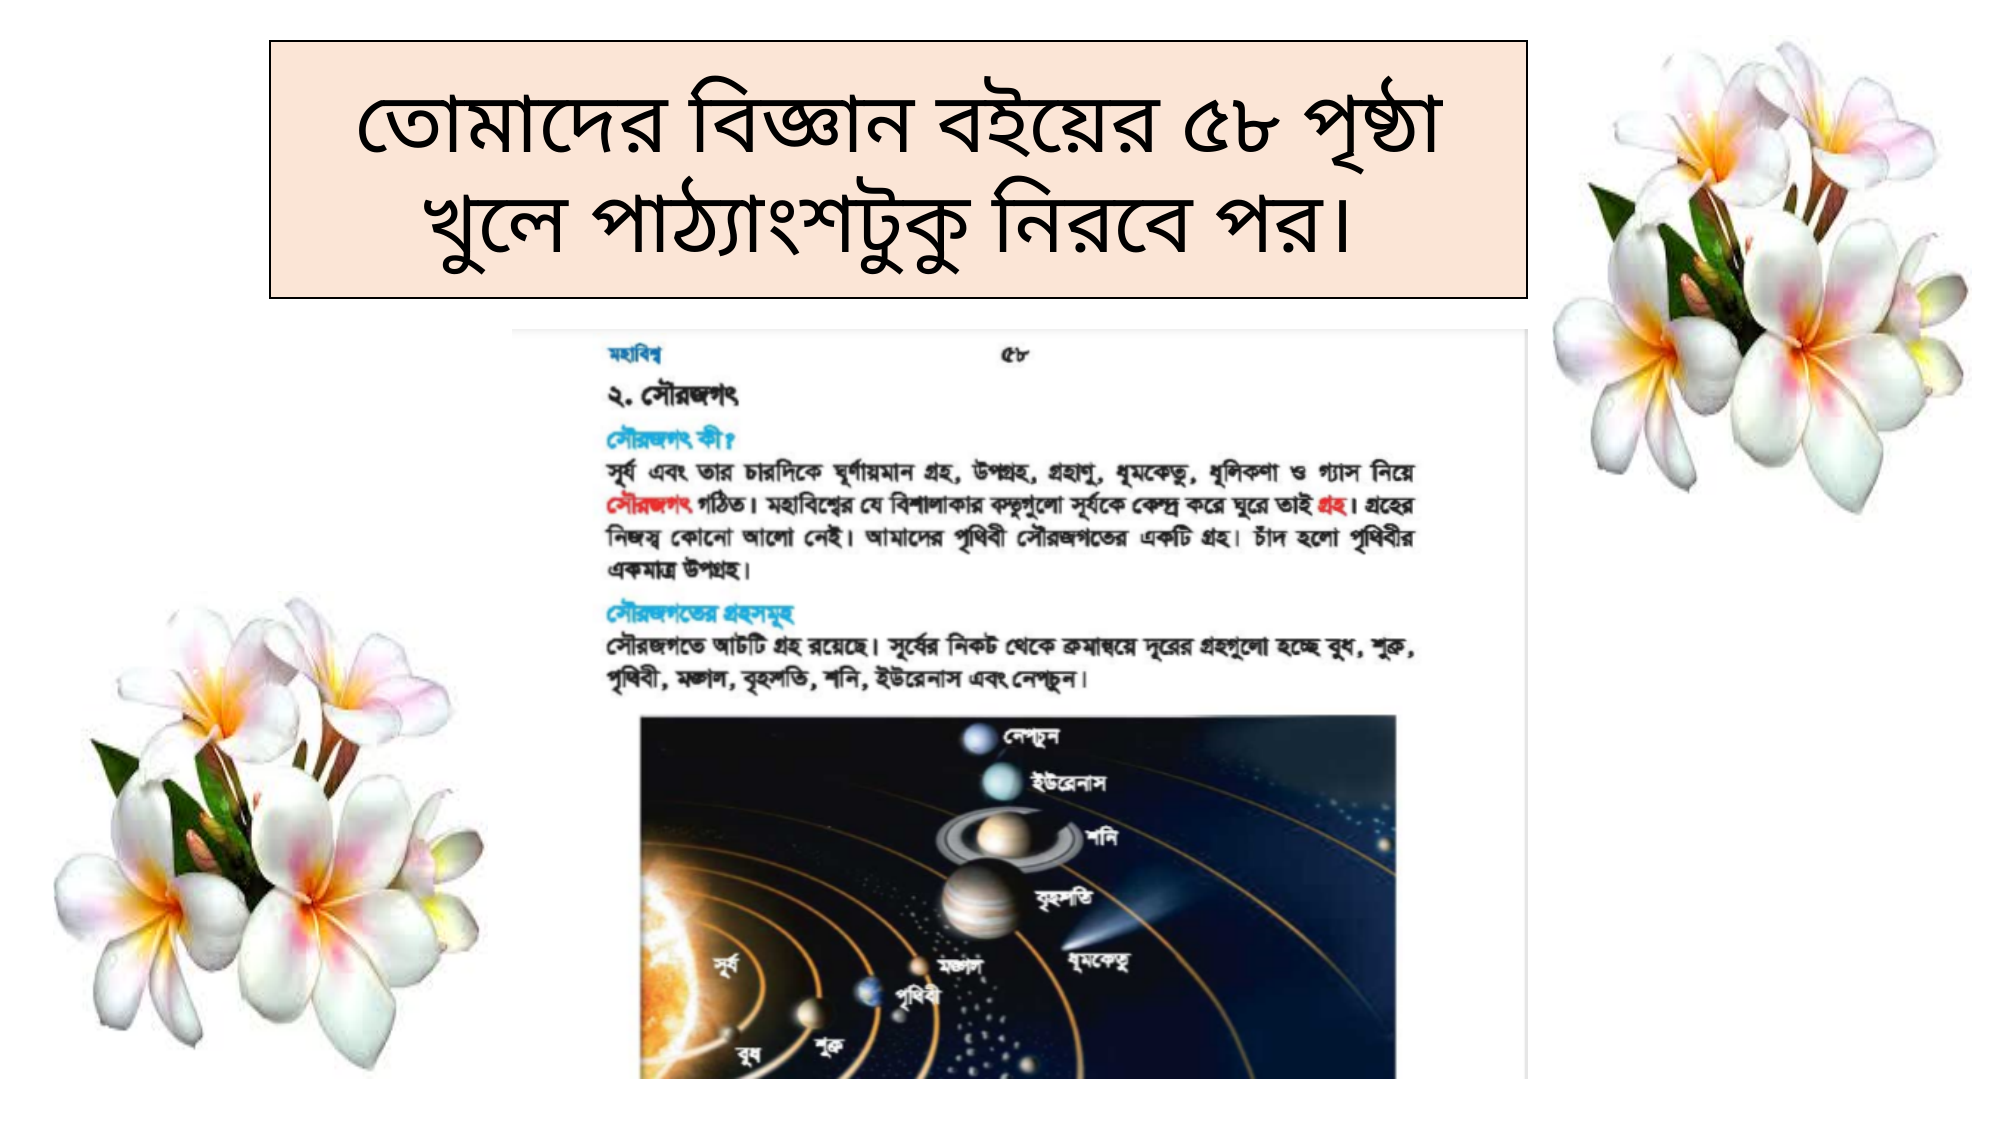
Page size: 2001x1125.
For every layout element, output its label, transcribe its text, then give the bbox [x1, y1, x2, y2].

picture [512, 329, 1528, 1079]
text_box তোমাদের বিজ্ঞান বইয়ের ৫৮ পৃষ্ঠা খুলে পাঠ্যাংশটুকু নিরবে পর। [269, 40, 1528, 299]
picture [53, 591, 488, 1079]
picture [1552, 35, 1972, 524]
